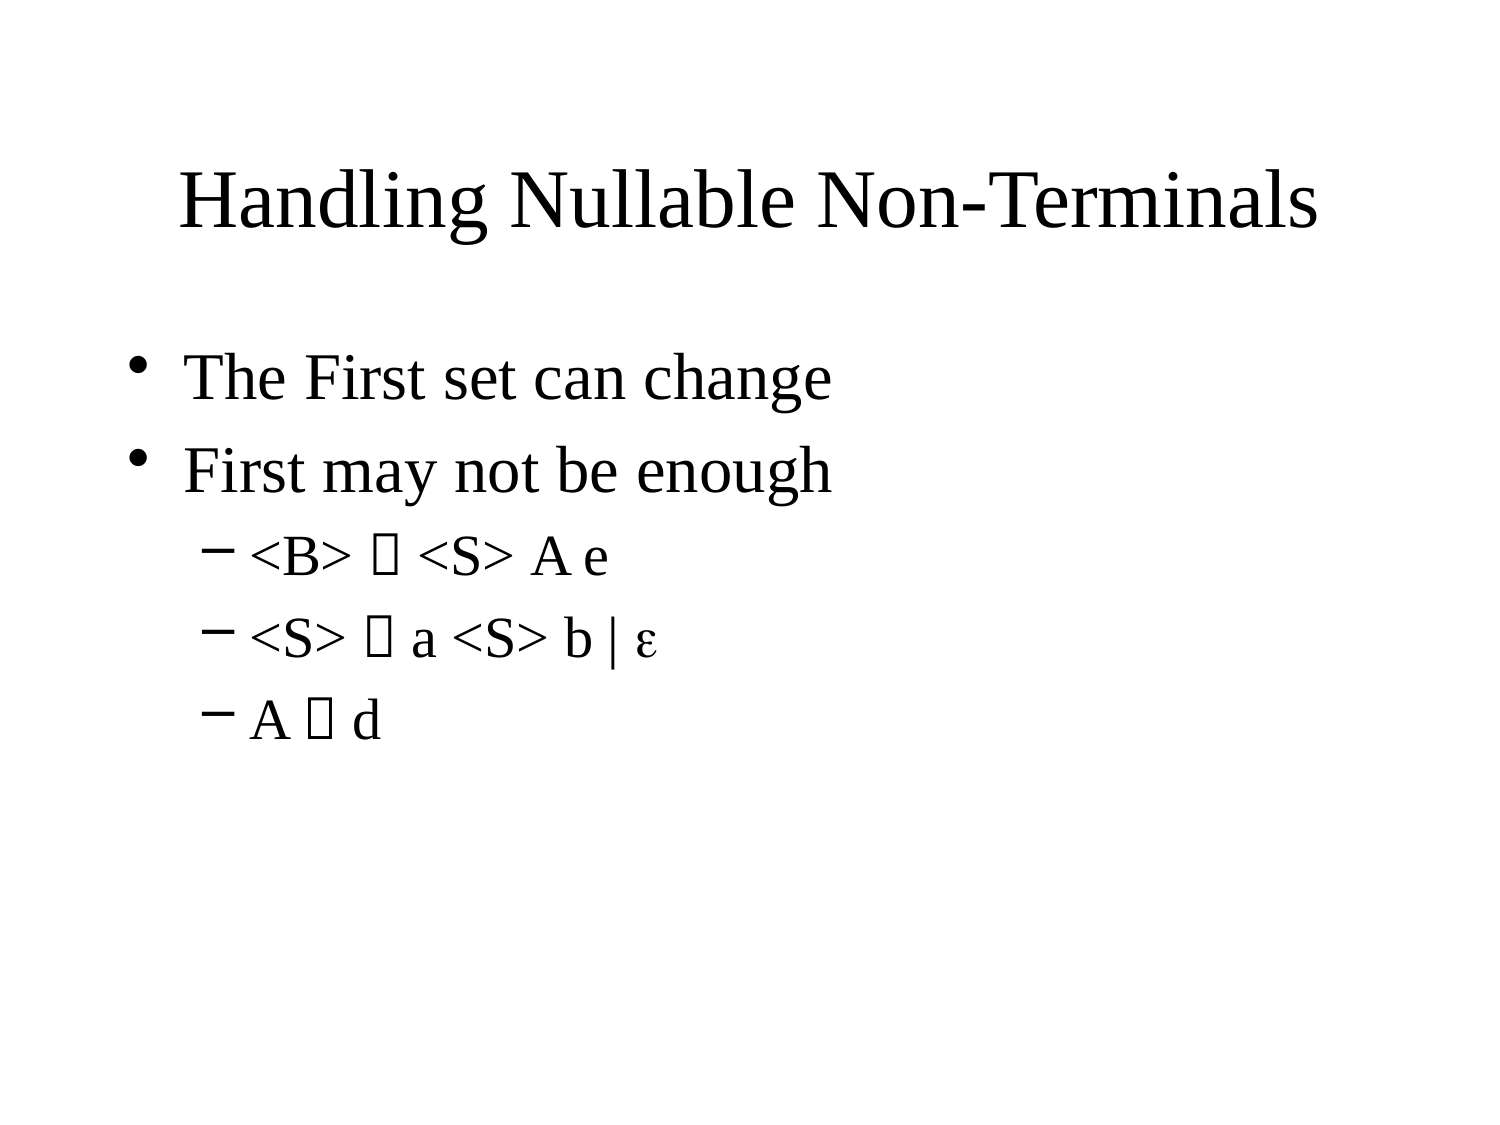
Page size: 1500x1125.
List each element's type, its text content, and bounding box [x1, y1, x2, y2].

title Handling Nullable Non-Terminals [112, 99, 1388, 288]
list The First set can change First may not be enough <B>  <S> A e <S>  a <S> b |  A  d [112, 324, 1388, 1000]
